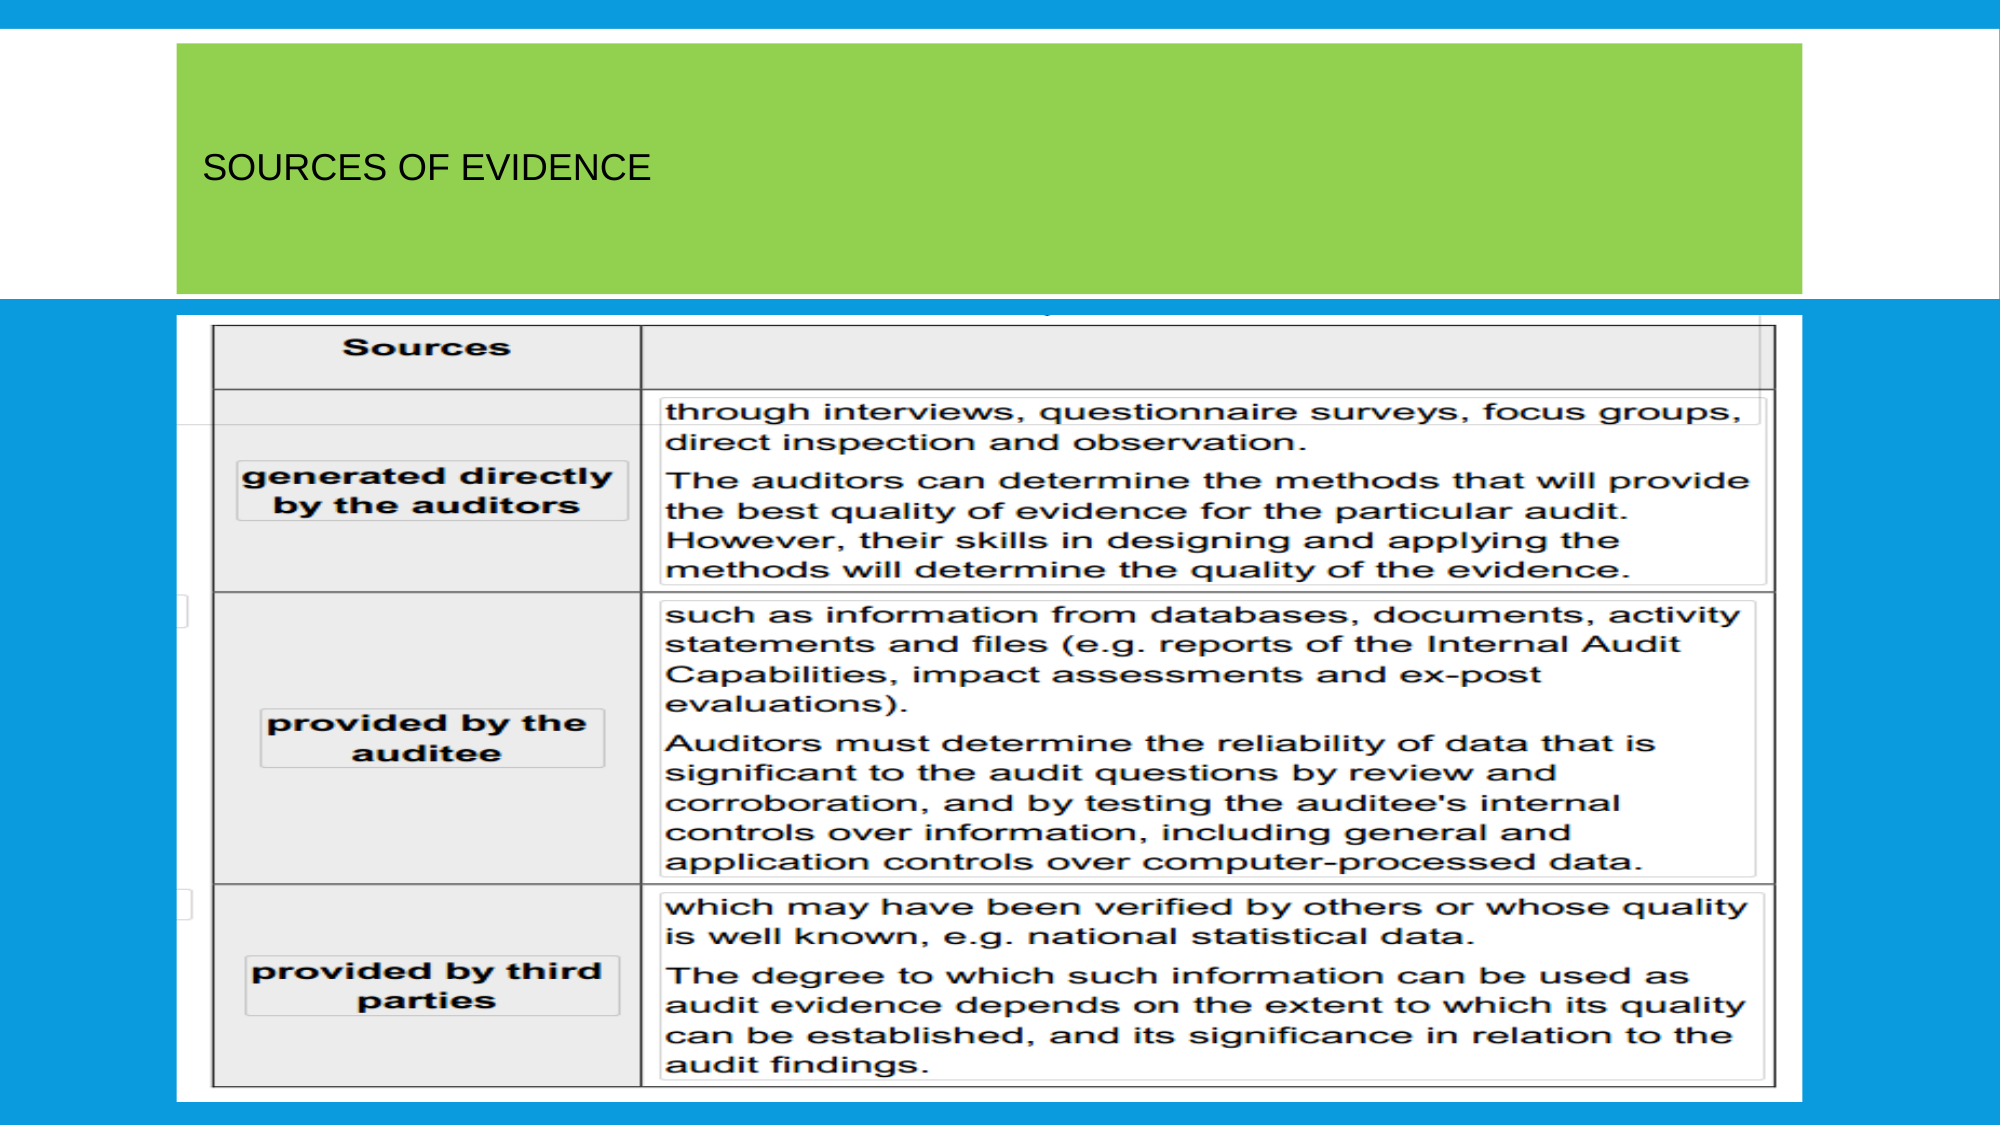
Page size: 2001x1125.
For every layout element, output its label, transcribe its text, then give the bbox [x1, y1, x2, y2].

title Sources of evidence [176, 43, 1803, 295]
picture [177, 316, 1802, 1101]
